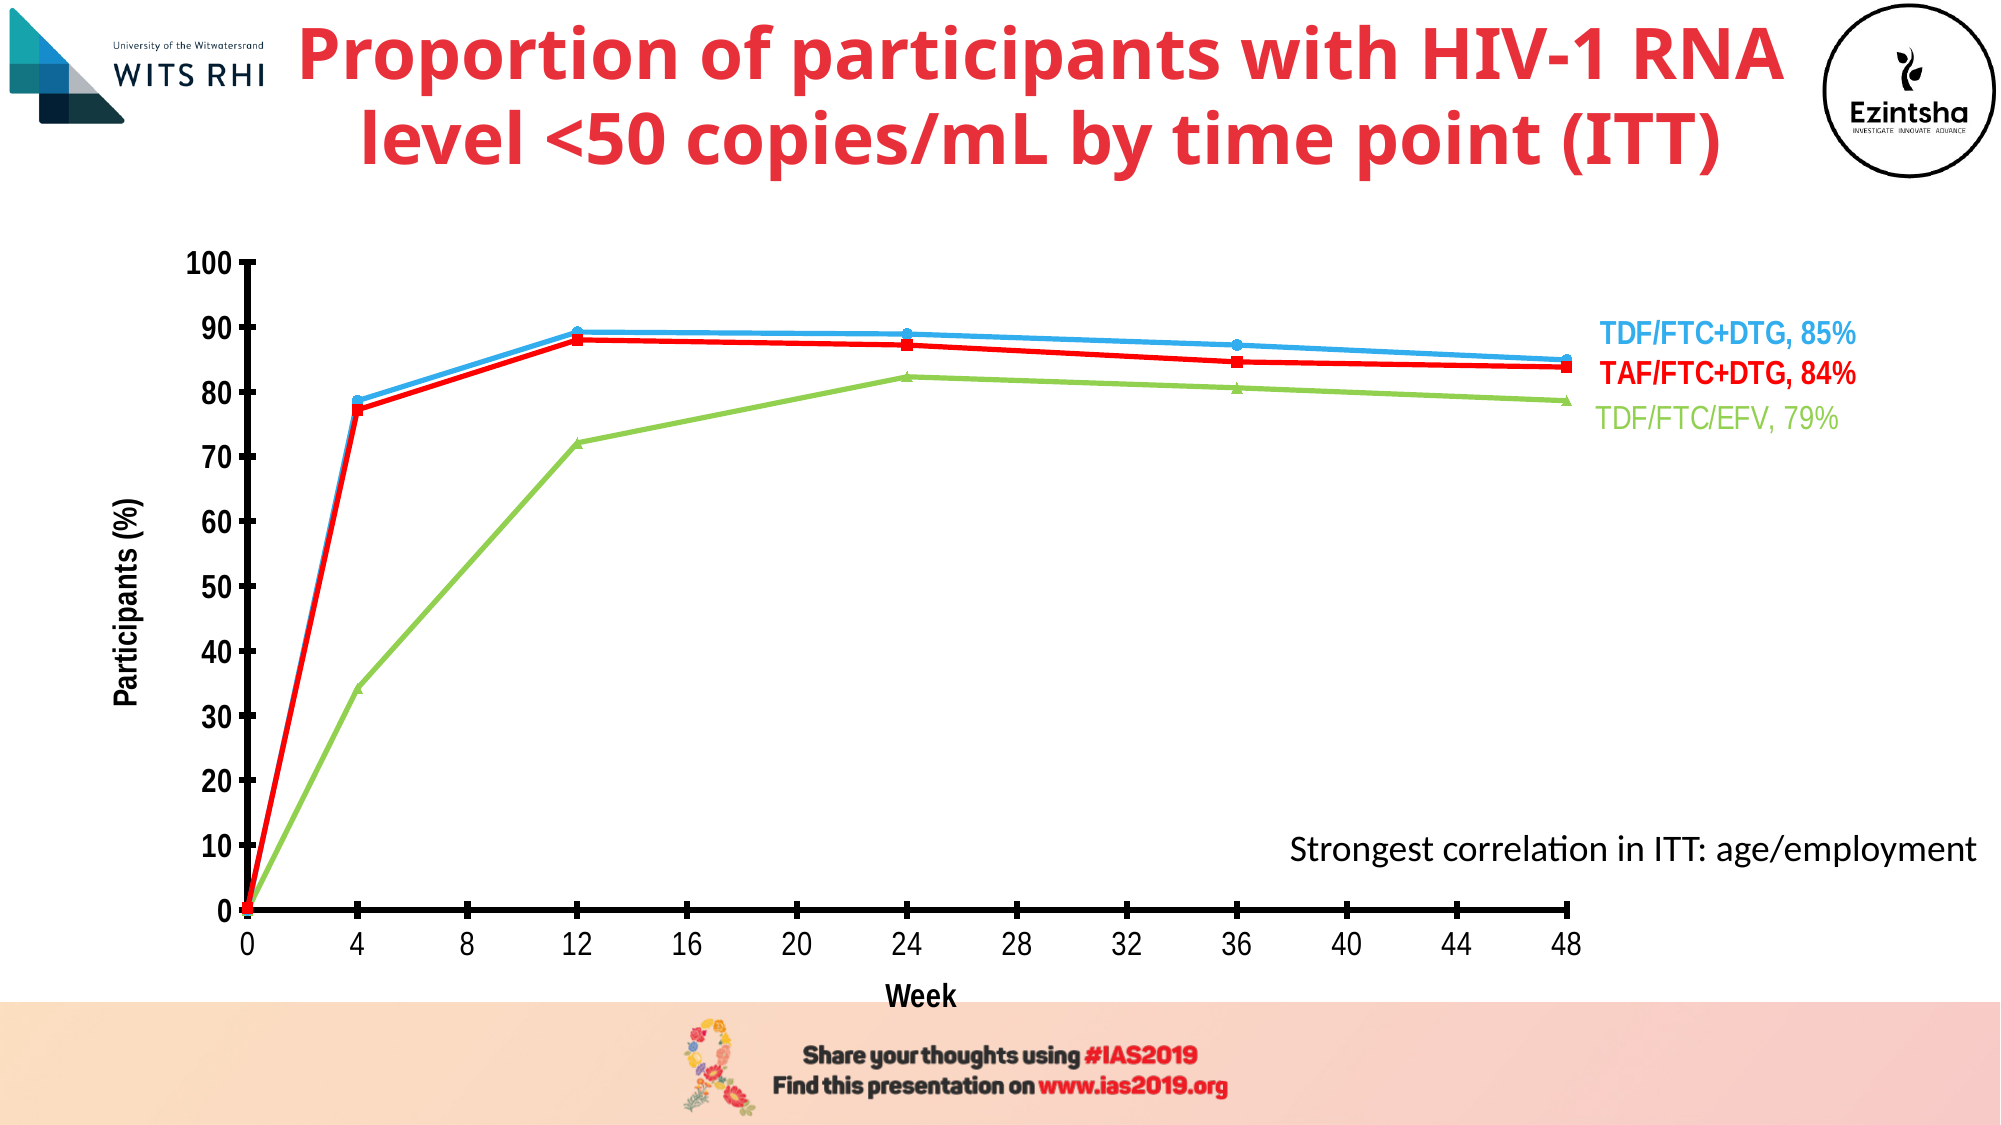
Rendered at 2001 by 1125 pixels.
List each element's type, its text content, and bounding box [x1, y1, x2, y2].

picture [0, 1002, 2001, 1125]
text_box Strongest correlation in ITT: age/employment [1914, 816, 2000, 877]
picture [1818, 0, 2000, 182]
picture [0, 4, 273, 131]
chart [95, 202, 1907, 1035]
title Proportion of participants with HIV-1 RNA level <50 copies/mL by time point (ITT) [235, 0, 1816, 188]
